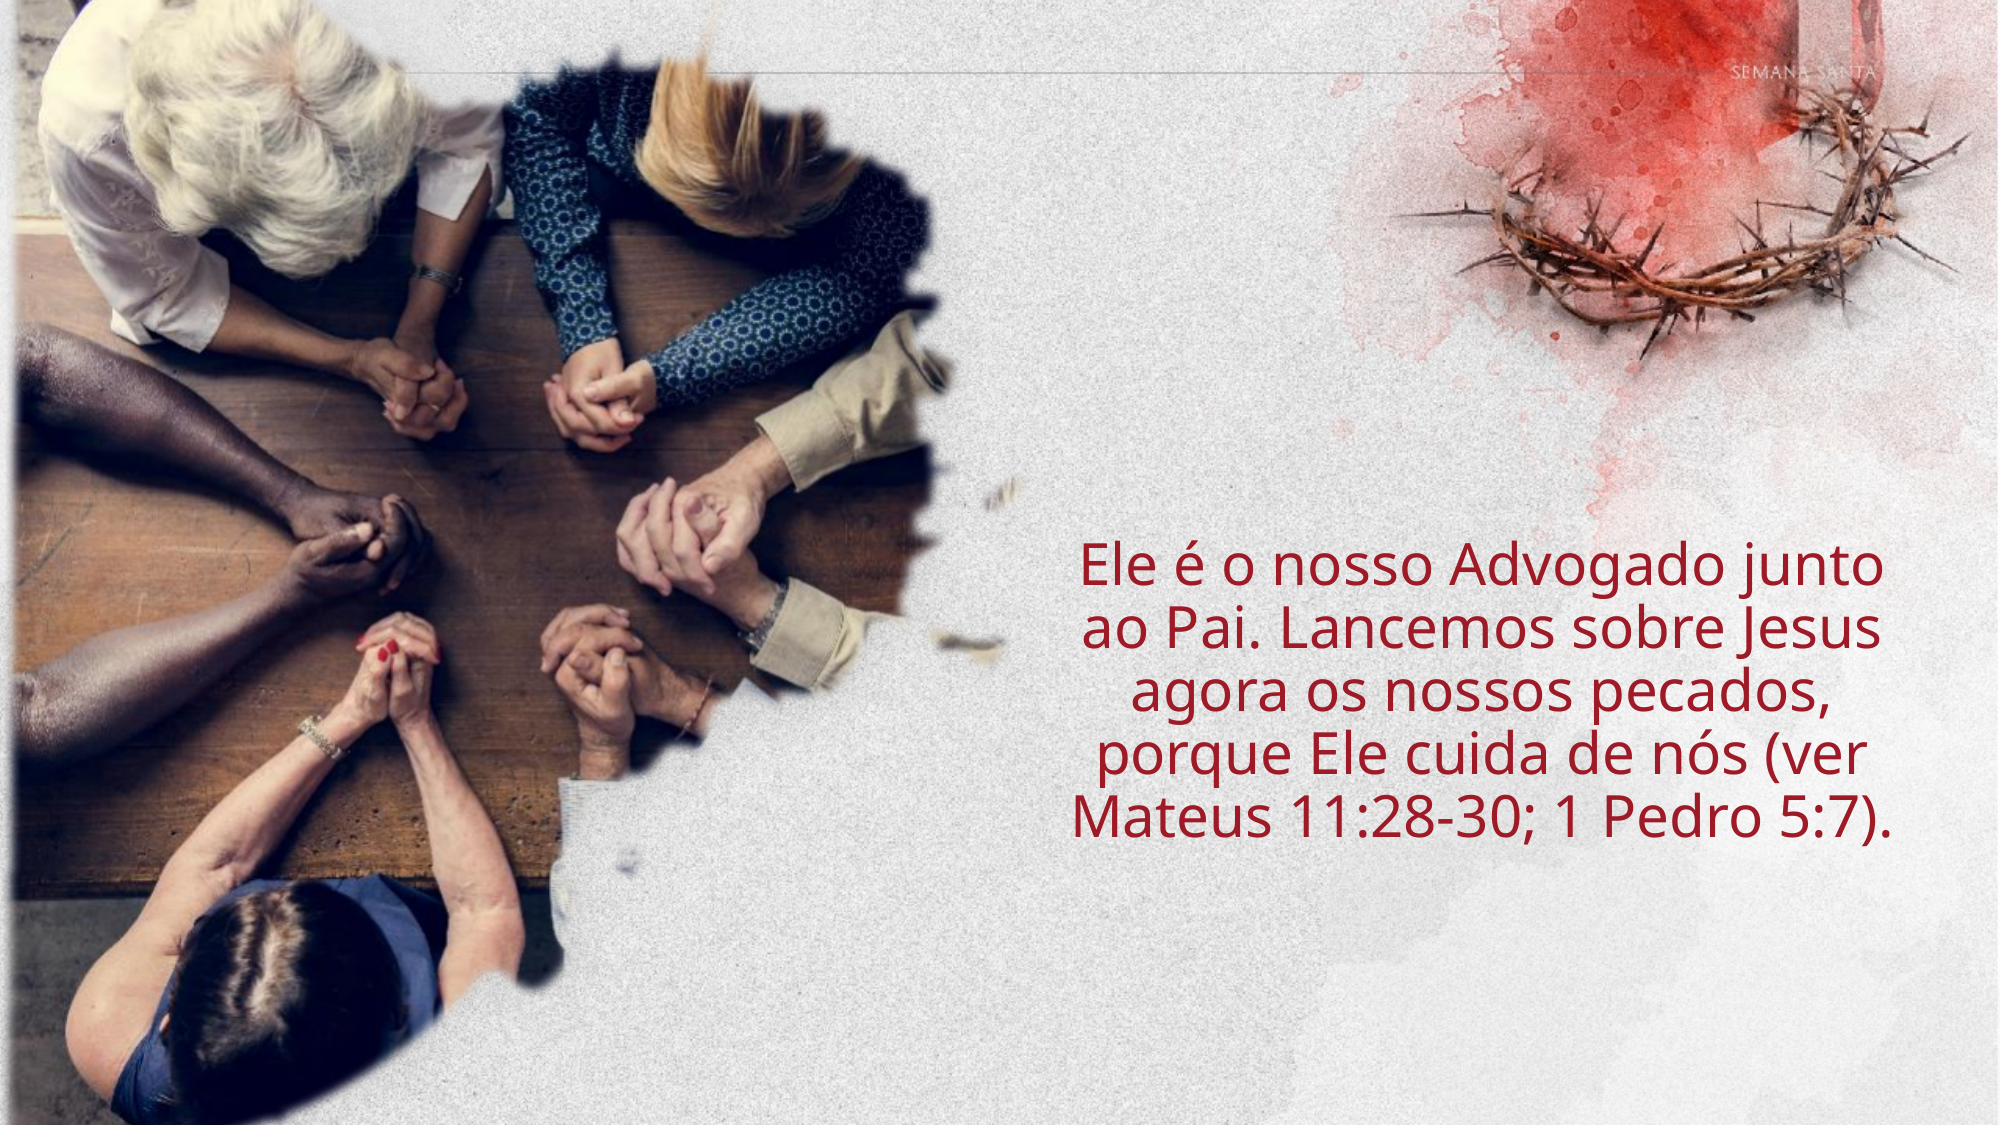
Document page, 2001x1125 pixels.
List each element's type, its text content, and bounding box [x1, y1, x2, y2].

picture [0, 0, 2001, 1125]
list Ele é o nosso Advogado junto ao Pai. Lancemos sobre Jesus agora os nossos pecados, porque Ele cuida de nós (ver Mateus 11:28-30; 1 Pedro 5:7). [1035, 396, 1930, 1074]
